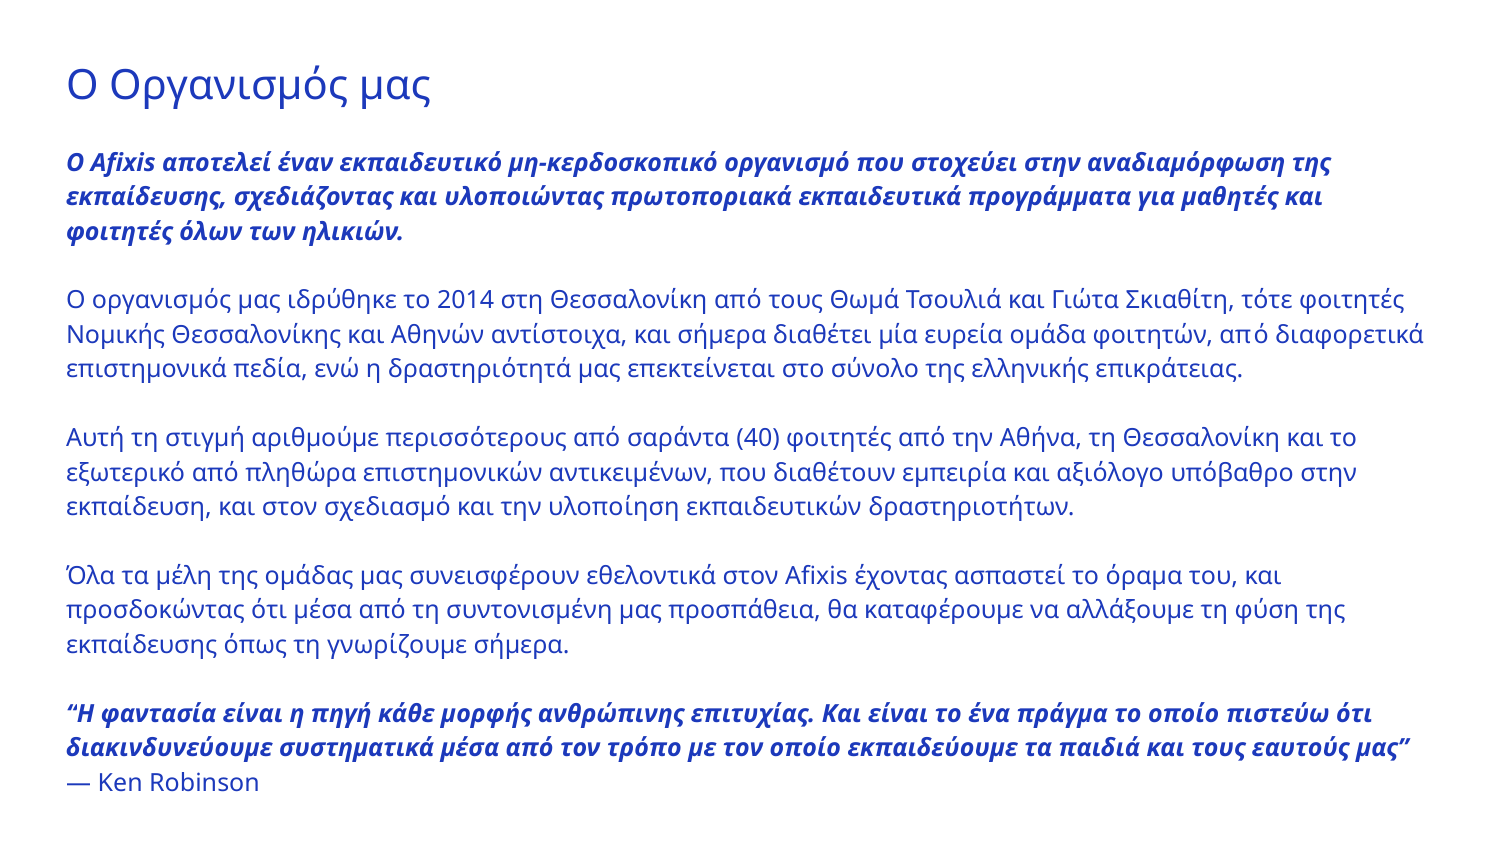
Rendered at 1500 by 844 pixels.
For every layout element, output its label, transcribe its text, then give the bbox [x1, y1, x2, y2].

list Ο Afixis αποτελεί έναν εκπαιδευτικό μη-κερδοσκοπικό οργανισμό που στοχεύει στην αναδιαμόρφωση της εκπαίδευσης, σχεδιάζοντας και υλοποιώντας πρωτοποριακά εκπαιδευτικά προγράμματα για μαθητές και φοιτητές όλων των ηλικιών. Ο oργανισμός μας ιδρύθηκε το 2014 στη Θεσσαλονίκη από τους Θωμά Τσουλιά και Γιώτα Σκιαθίτη, τότε φοιτητές Νομικής Θεσσαλονίκης και Αθηνών αντίστοιχα, και σήμερα διαθέτει μία ευρεία ομάδα φοιτητών, από διαφορετικά επιστημονικά πεδία, ενώ η δραστηριότητά μας επεκτείνεται στο σύνολο της ελληνικής επικράτειας. Αυτή τη στιγμή αριθμούμε περισσότερους από σαράντα (40) φοιτητές από την Αθήνα, τη Θεσσαλονίκη και το εξωτερικό από πληθώρα επιστημονικών αντικειμένων, που διαθέτουν εμπειρία και αξιόλογο υπόβαθρο στην εκπαίδευση, και στον σχεδιασμό και την υλοποίηση εκπαιδευτικών δραστηριοτήτων. Όλα τα μέλη της ομάδας μας συνεισφέρουν εθελοντικά στον Afixis έχοντας ασπαστεί το όραμα του, και προσδοκώντας ότι μέσα από τη συντονισμένη μας προσπάθεια, θα καταφέρουμε να αλλάξουμε τη φύση της εκπαίδευσης όπως τη γνωρίζουμε σήμερα. “H φαντασία είναι η πηγή κάθε μορφής ανθρώπινης επιτυχίας. Και είναι το ένα πράγμα το οποίο πιστεύω ότι διακινδυνεύουμε συστηματικά μέσα από τον τρόπο με τον οποίο εκπαιδεύουμε τα παιδιά και τους εαυτούς μας” ― Ken Robinson [51, 126, 1449, 844]
title Ο Οργανισμός μας [51, 42, 1449, 126]
